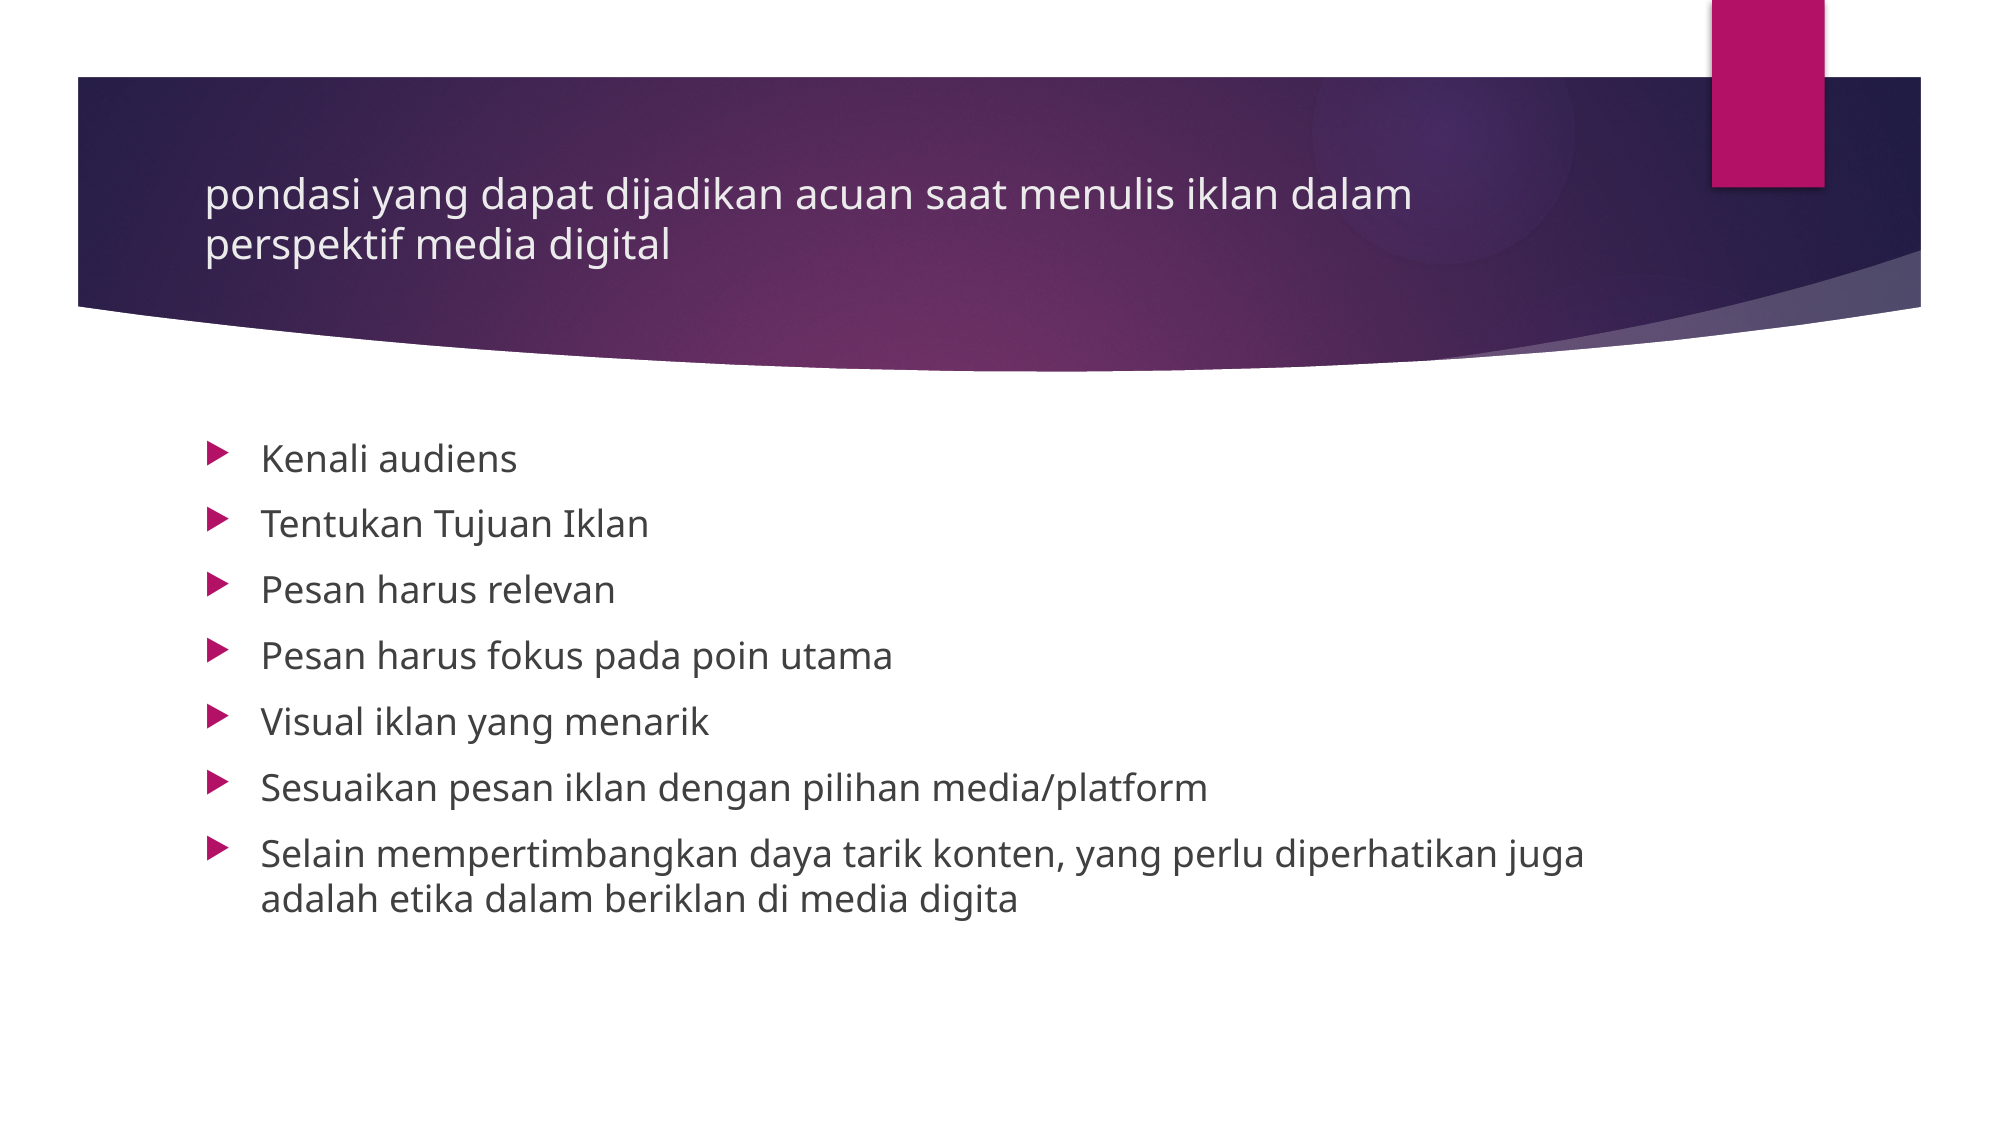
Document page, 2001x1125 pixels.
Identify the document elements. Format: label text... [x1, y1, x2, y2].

title pondasi yang dapat dijadikan acuan saat menulis iklan dalam perspektif media digital [189, 159, 1627, 276]
list Kenali audiens Tentukan Tujuan Iklan Pesan harus relevan Pesan harus fokus pada poin utama Visual iklan yang menarik Sesuaikan pesan iklan dengan pilihan media/platform Selain mempertimbangkan daya tarik konten, yang perlu diperhatikan juga adalah etika dalam beriklan di media digita [189, 427, 1638, 988]
